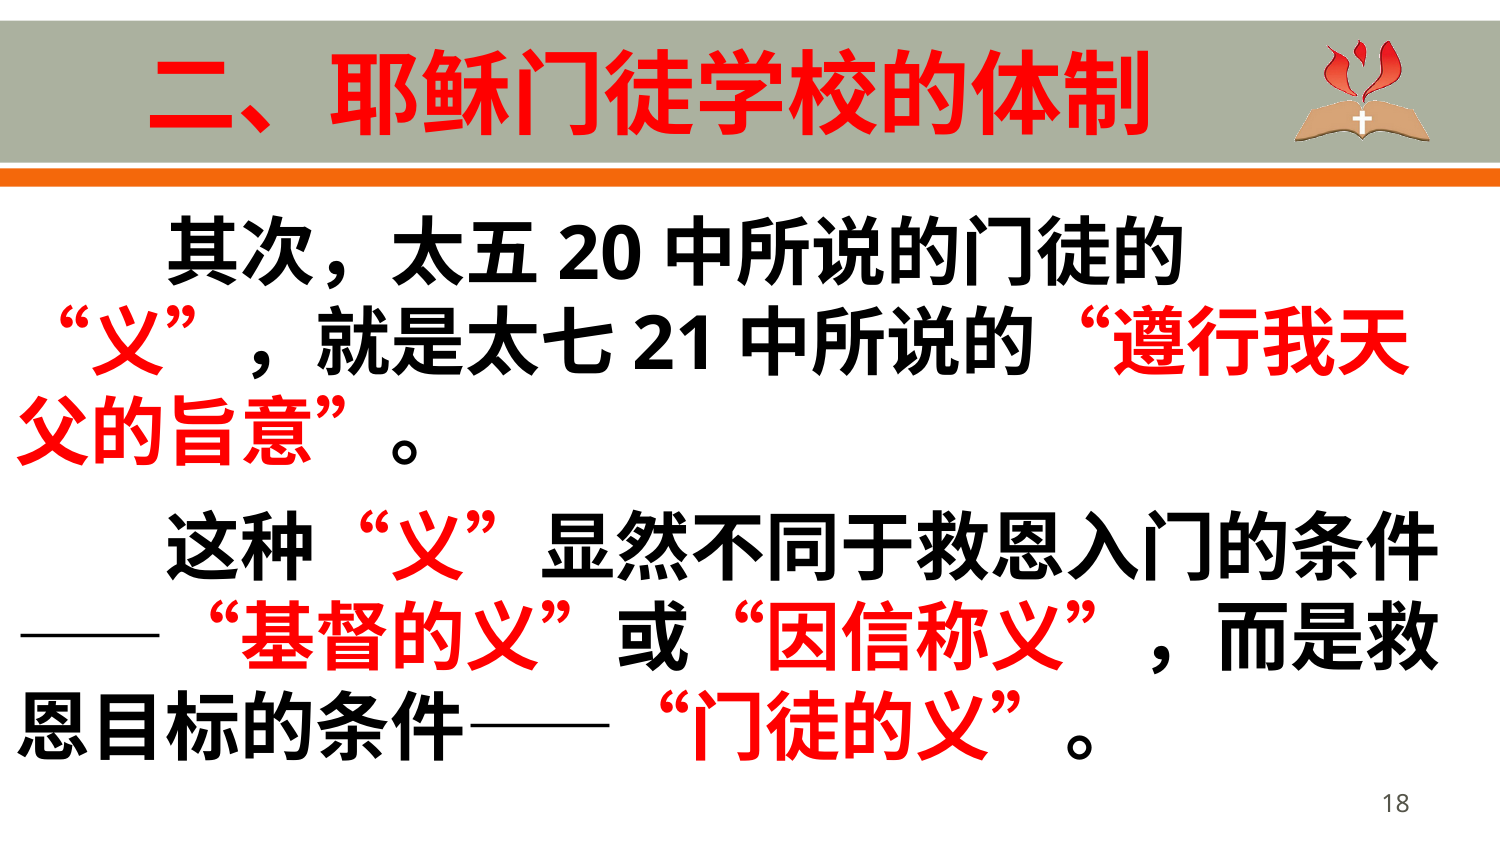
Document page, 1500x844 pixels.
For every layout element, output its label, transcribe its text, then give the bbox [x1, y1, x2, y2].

title 二、耶稣门徒学校的体制 [0, 22, 1300, 160]
list 其次，太五20中所说的门徒的“义”，就是太七21中所说的“遵行我天父的旨意”。 这种“义”显然不同于救恩入门的条件——“基督的义”或“因信称义”，而是救恩目标的条件——“门徒的义”。 [0, 196, 1498, 837]
slide_number 18 [1074, 782, 1425, 827]
picture [1300, 35, 1434, 144]
